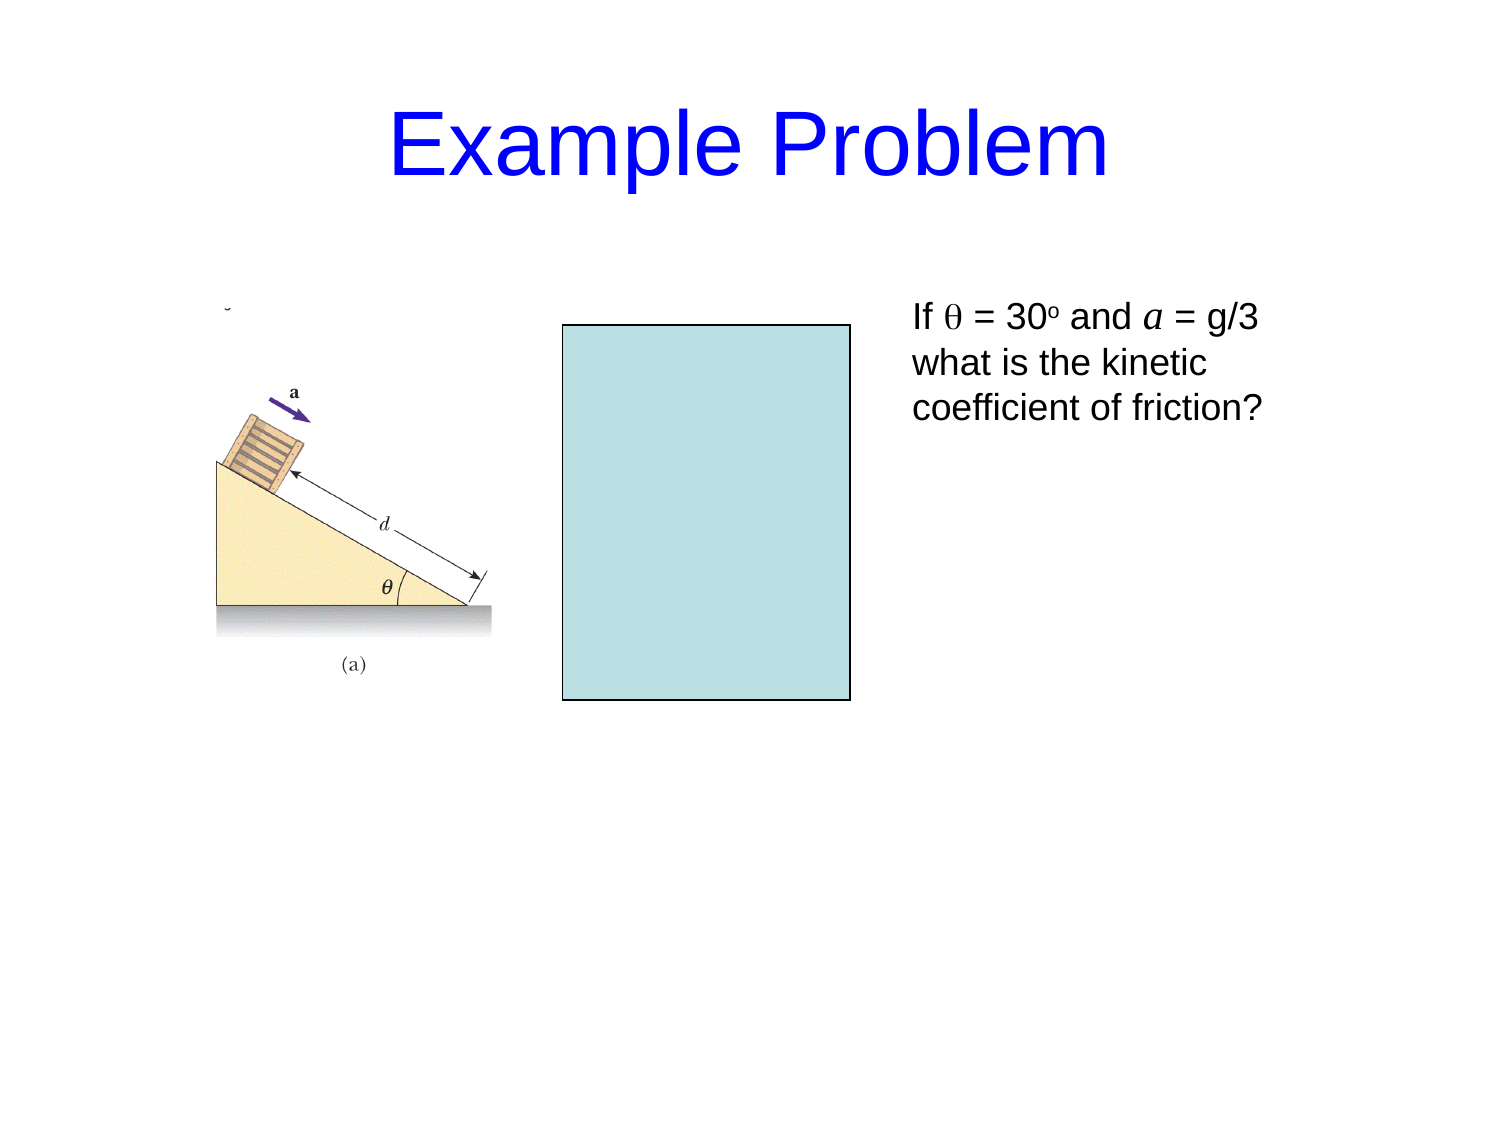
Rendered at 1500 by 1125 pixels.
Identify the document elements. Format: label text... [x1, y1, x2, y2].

text_box If q = 30o and a = g/3 what is the kinetic coefficient of friction? [897, 280, 1363, 436]
title Example Problem [75, 45, 1425, 233]
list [187, 307, 881, 719]
